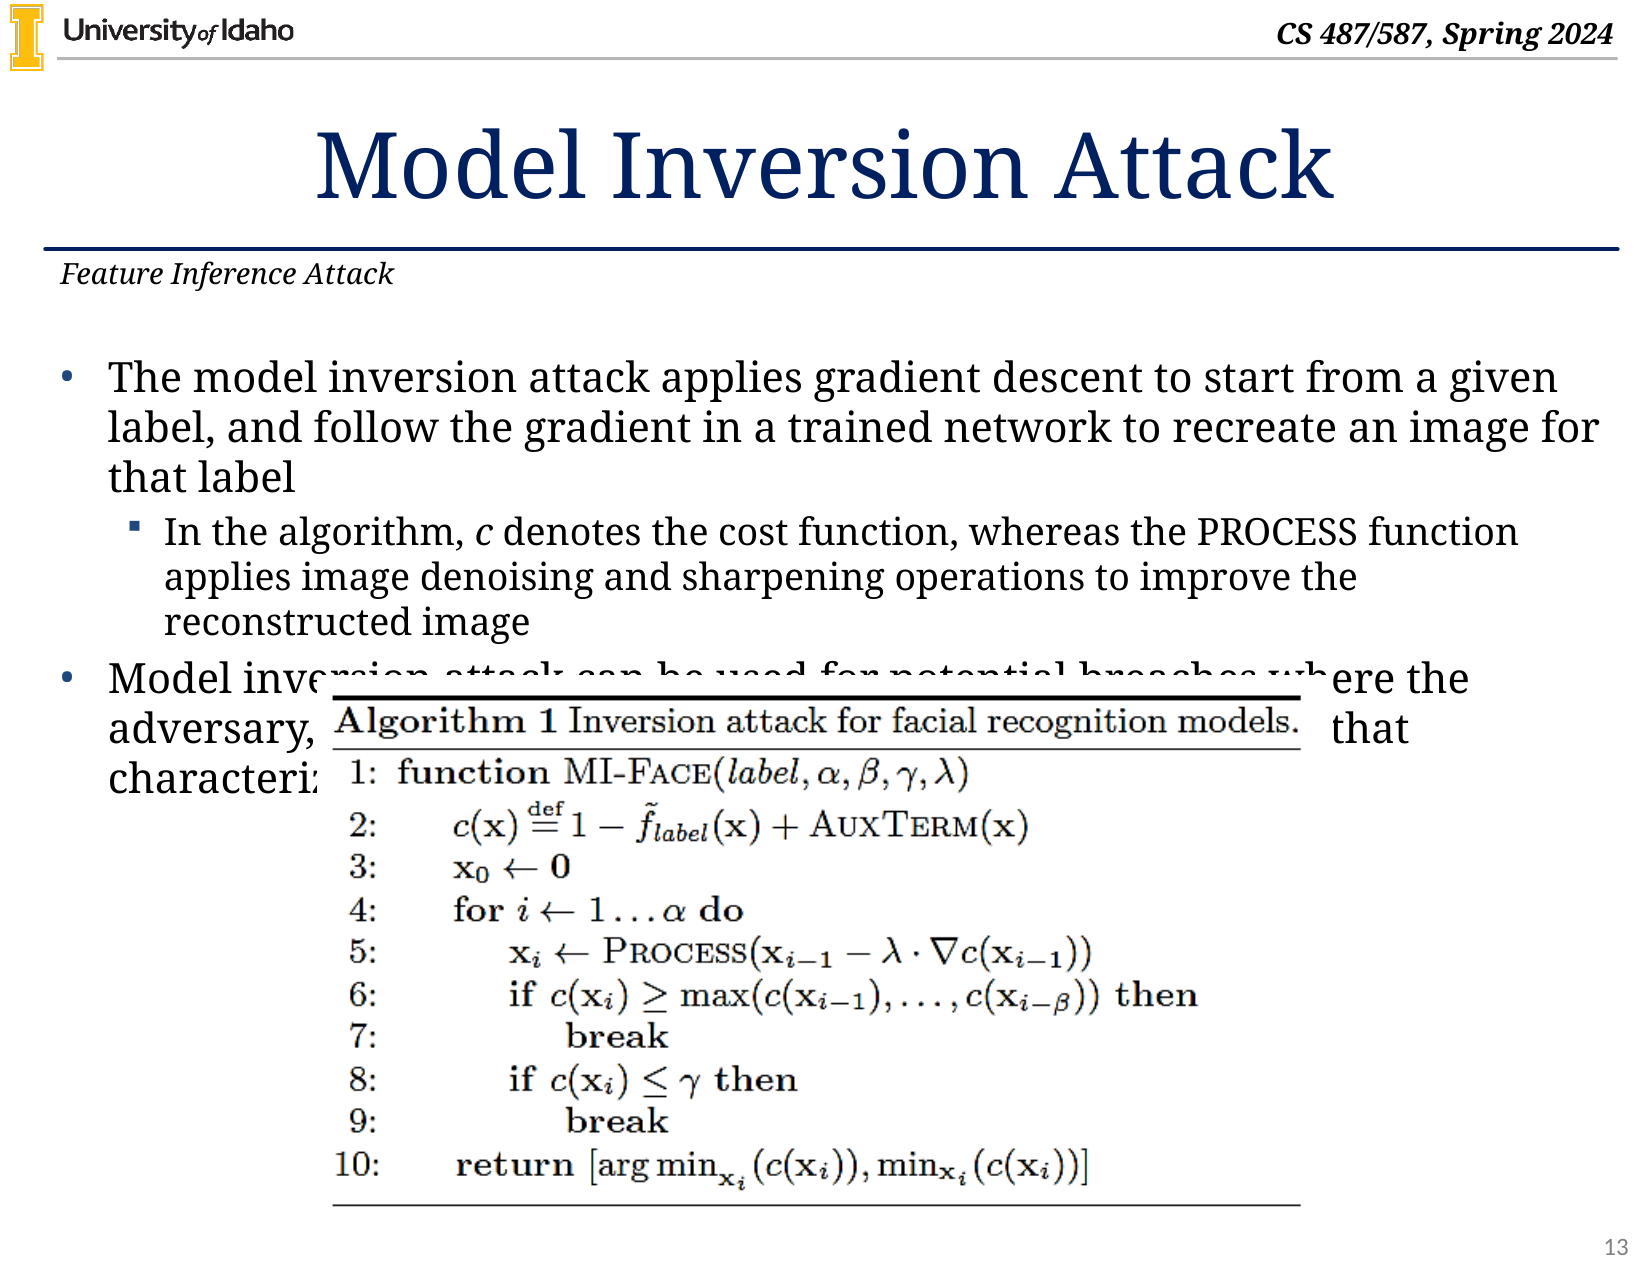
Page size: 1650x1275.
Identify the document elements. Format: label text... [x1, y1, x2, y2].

picture [57, 2, 294, 52]
title Model Inversion Attack [0, 75, 1650, 248]
picture [316, 675, 1334, 1224]
list Feature Inference Attack [45, 247, 1062, 306]
picture [9, 4, 48, 71]
list The model inversion attack applies gradient descent to start from a given label, and follow the gradient in a trained network to recreate an image for that label In the algorithm, c denotes the cost function, whereas the PROCESS function applies image denoising and sharpening operations to improve the reconstructed image Model inversion attack can be used for potential breaches where the adversary, given some access to the model, can infer features that characterize each class [45, 342, 1629, 1224]
